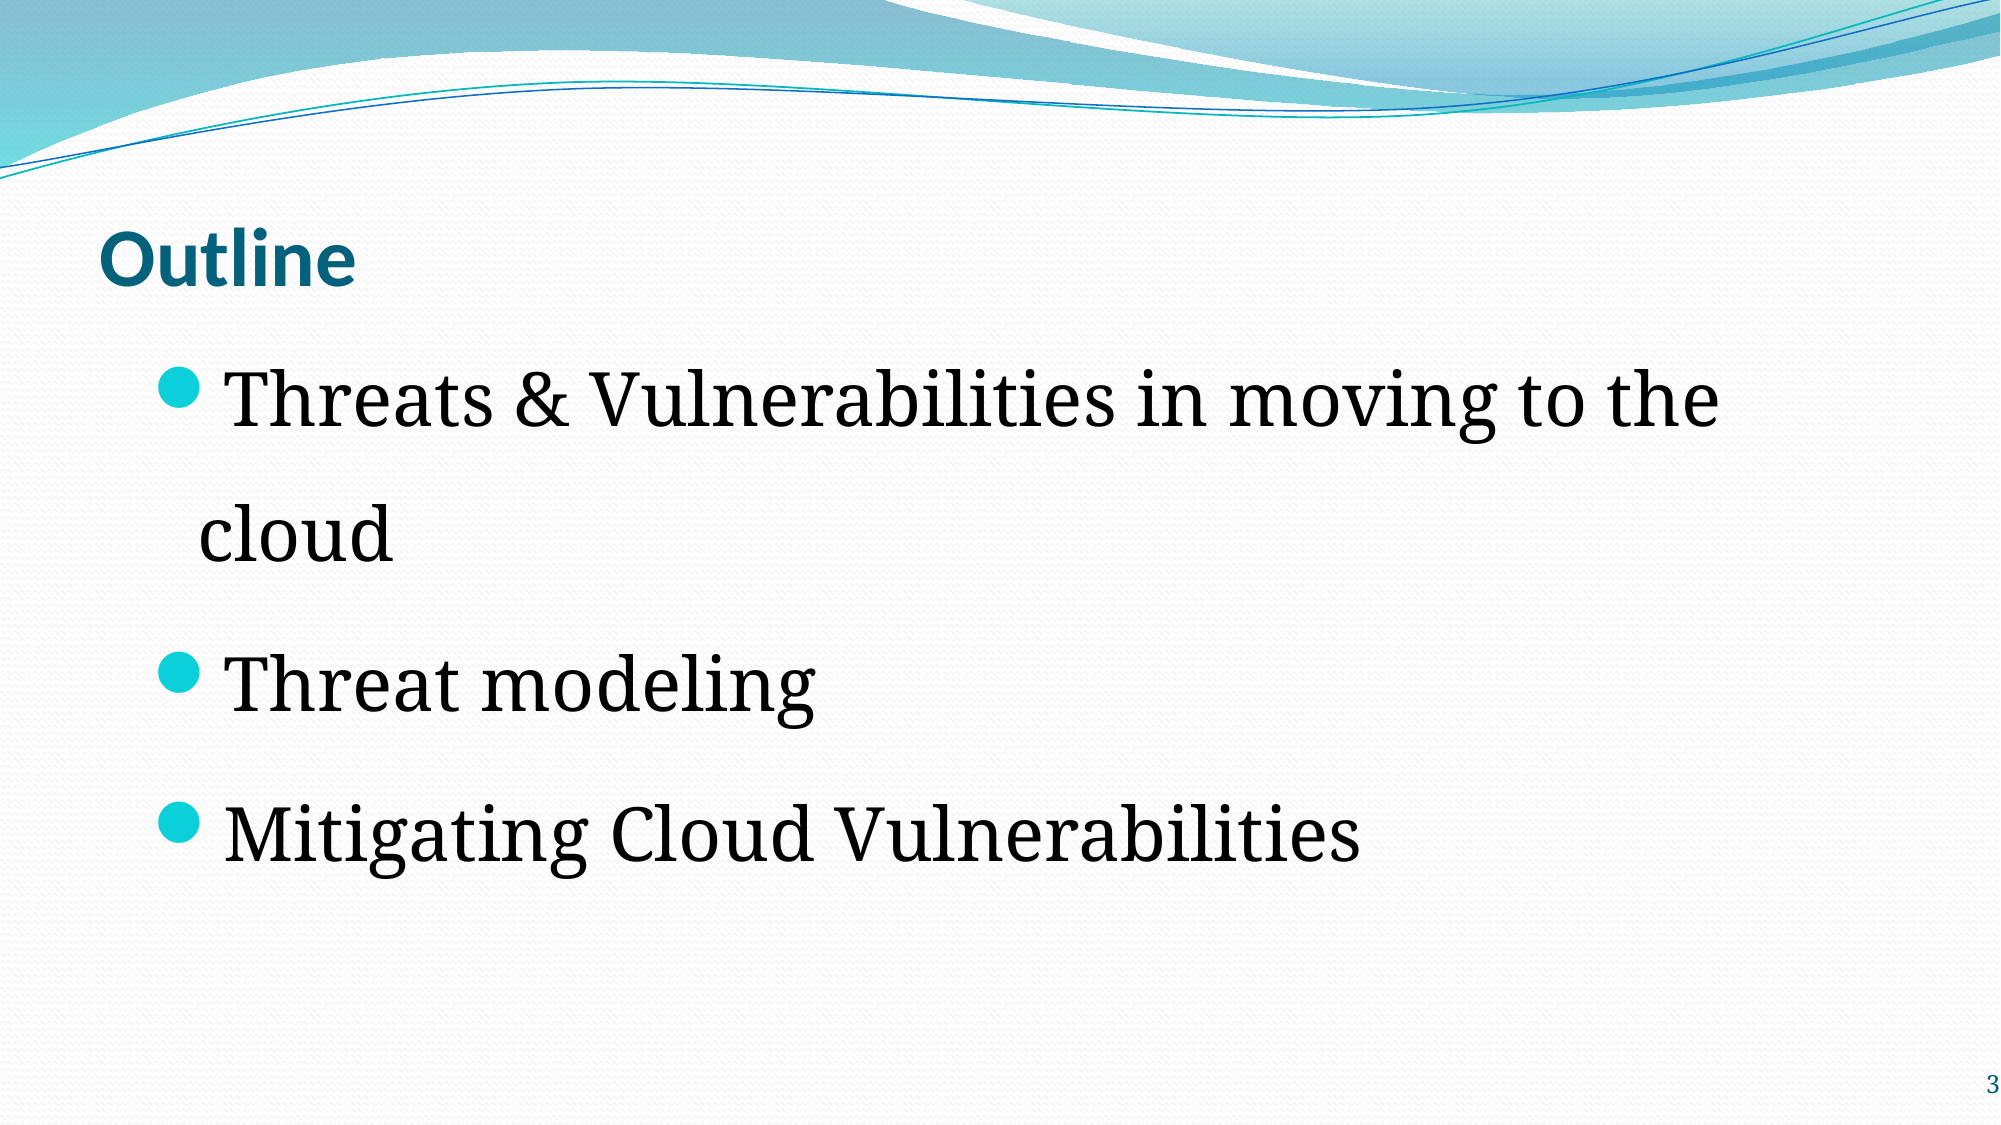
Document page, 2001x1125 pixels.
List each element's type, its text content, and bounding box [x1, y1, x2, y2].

list Threats & Vulnerabilities in moving to the cloud Threat modeling Mitigating Cloud Vulnerabilities [137, 299, 1955, 1014]
title Outline [99, 115, 1900, 303]
slide_number 3 [1550, 1042, 2000, 1103]
